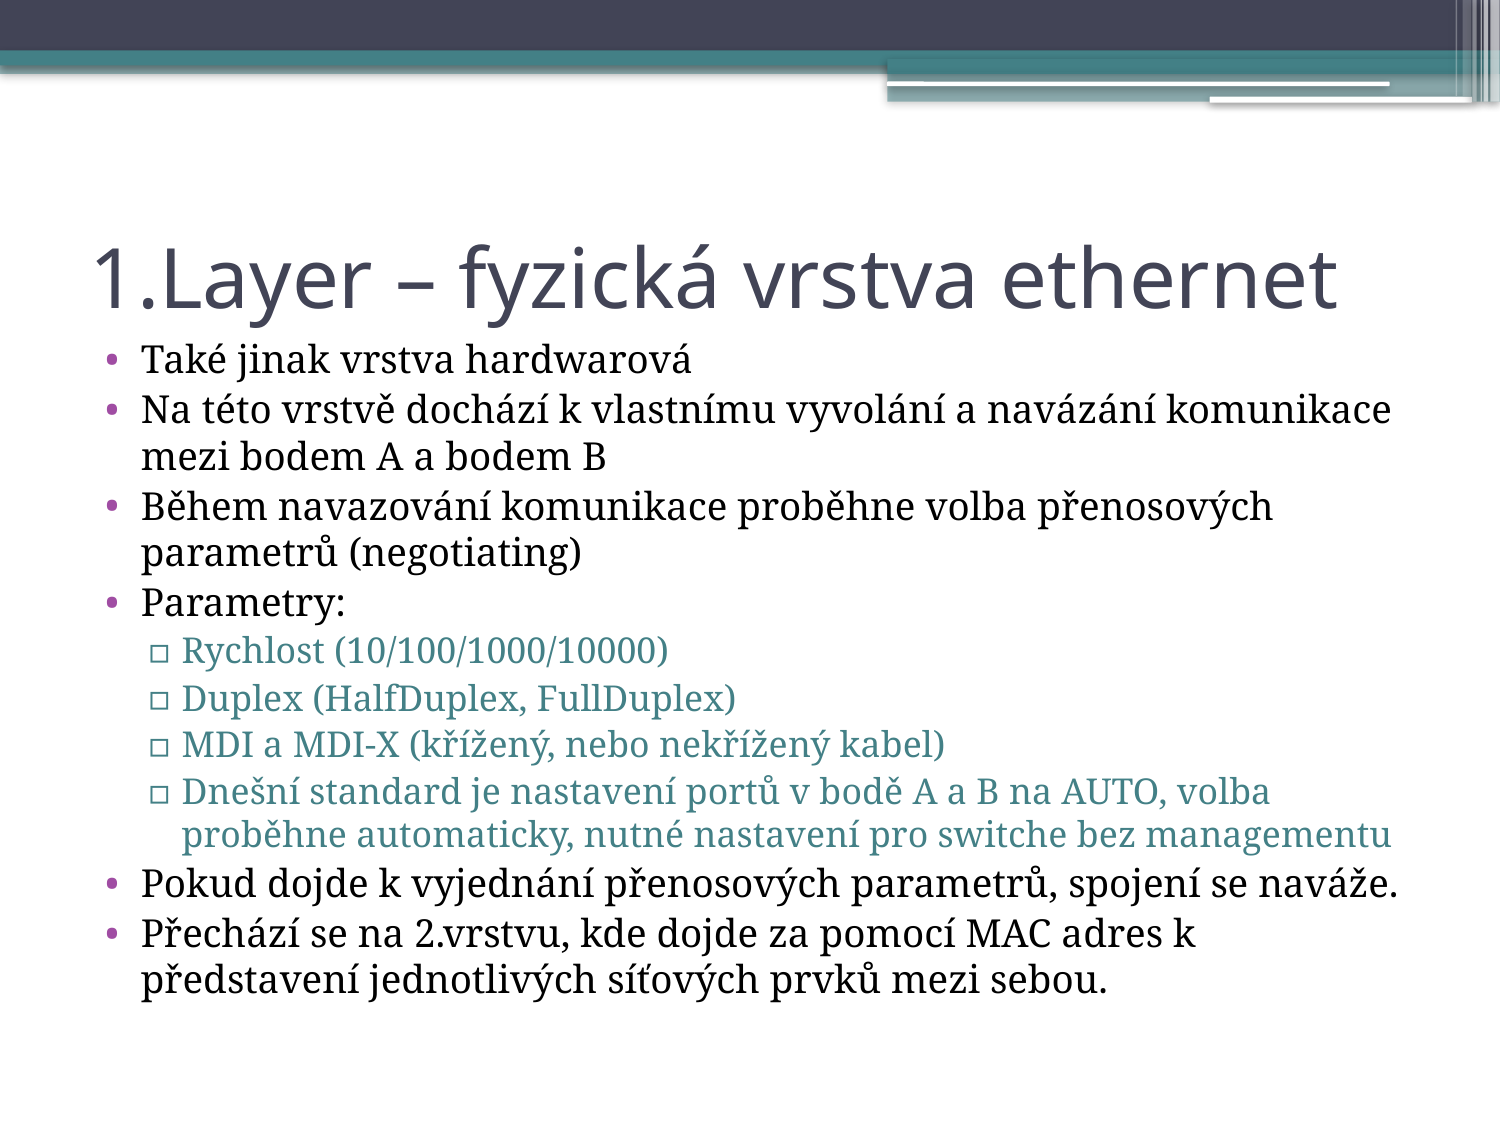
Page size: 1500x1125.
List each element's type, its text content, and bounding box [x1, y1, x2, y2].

list Také jinak vrstva hardwarová Na této vrstvě dochází k vlastnímu vyvolání a navázání komunikace mezi bodem A a bodem B Během navazování komunikace proběhne volba přenosových parametrů (negotiating) Parametry: Rychlost (10/100/1000/10000) Duplex (HalfDuplex, FullDuplex) MDI a MDI-X (křížený, nebo nekřížený kabel) Dnešní standard je nastavení portů v bodě A a B na AUTO, volba proběhne automaticky, nutné nastavení pro switche bez managementu Pokud dojde k vyjednání přenosových parametrů, spojení se naváže. Přechází se na 2.vrstvu, kde dojde za pomocí MAC adres k představení jednotlivých síťových prvků mezi sebou. [75, 328, 1425, 1102]
title 1.Layer – fyzická vrstva ethernet [75, 187, 1425, 328]
